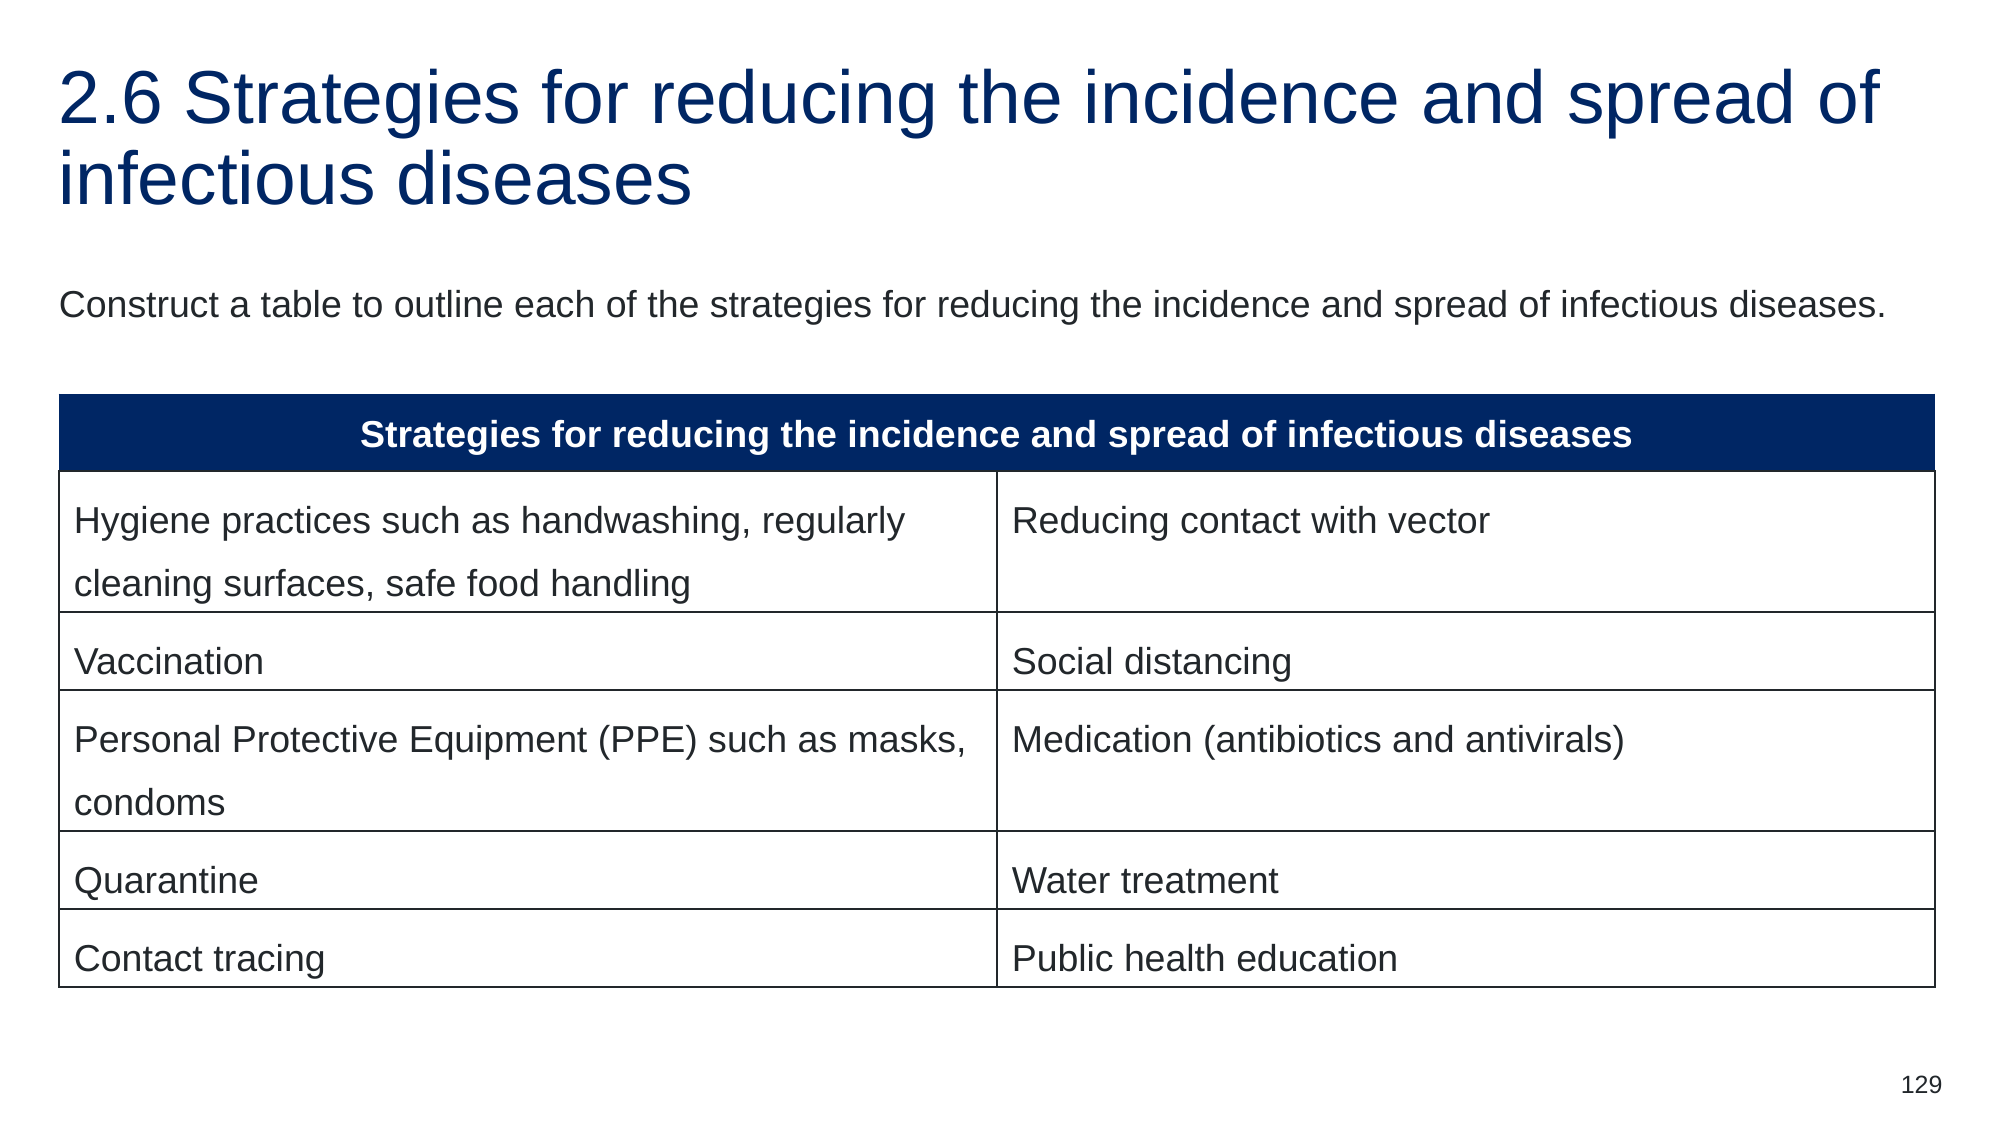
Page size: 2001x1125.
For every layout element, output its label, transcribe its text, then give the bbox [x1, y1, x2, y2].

table_cell Personal Protective Equipment (PPE) such as masks, condoms [60, 691, 996, 830]
table_cell Reducing contact with vector [998, 472, 1934, 611]
table_cell Quarantine [60, 832, 996, 908]
list Construct a table to outline each of the strategies for reducing the incidence and spread of infectious diseases. [59, 257, 1943, 347]
table_cell Vaccination [60, 613, 996, 689]
slide_number 129 [1824, 1068, 1943, 1099]
table_cell Public health education [998, 910, 1934, 986]
table_cell Social distancing [998, 613, 1934, 689]
table_cell Contact tracing [60, 910, 996, 986]
table_cell Hygiene practices such as handwashing, regularly cleaning surfaces, safe food handling [60, 472, 996, 611]
table_cell Water treatment [998, 832, 1934, 908]
table_cell Medication (antibiotics and antivirals) [998, 691, 1934, 830]
table_header Strategies for reducing the incidence and spread of infectious diseases [60, 395, 1934, 470]
title 2.6 Strategies for reducing the incidence and spread of infectious diseases [59, 59, 1943, 149]
